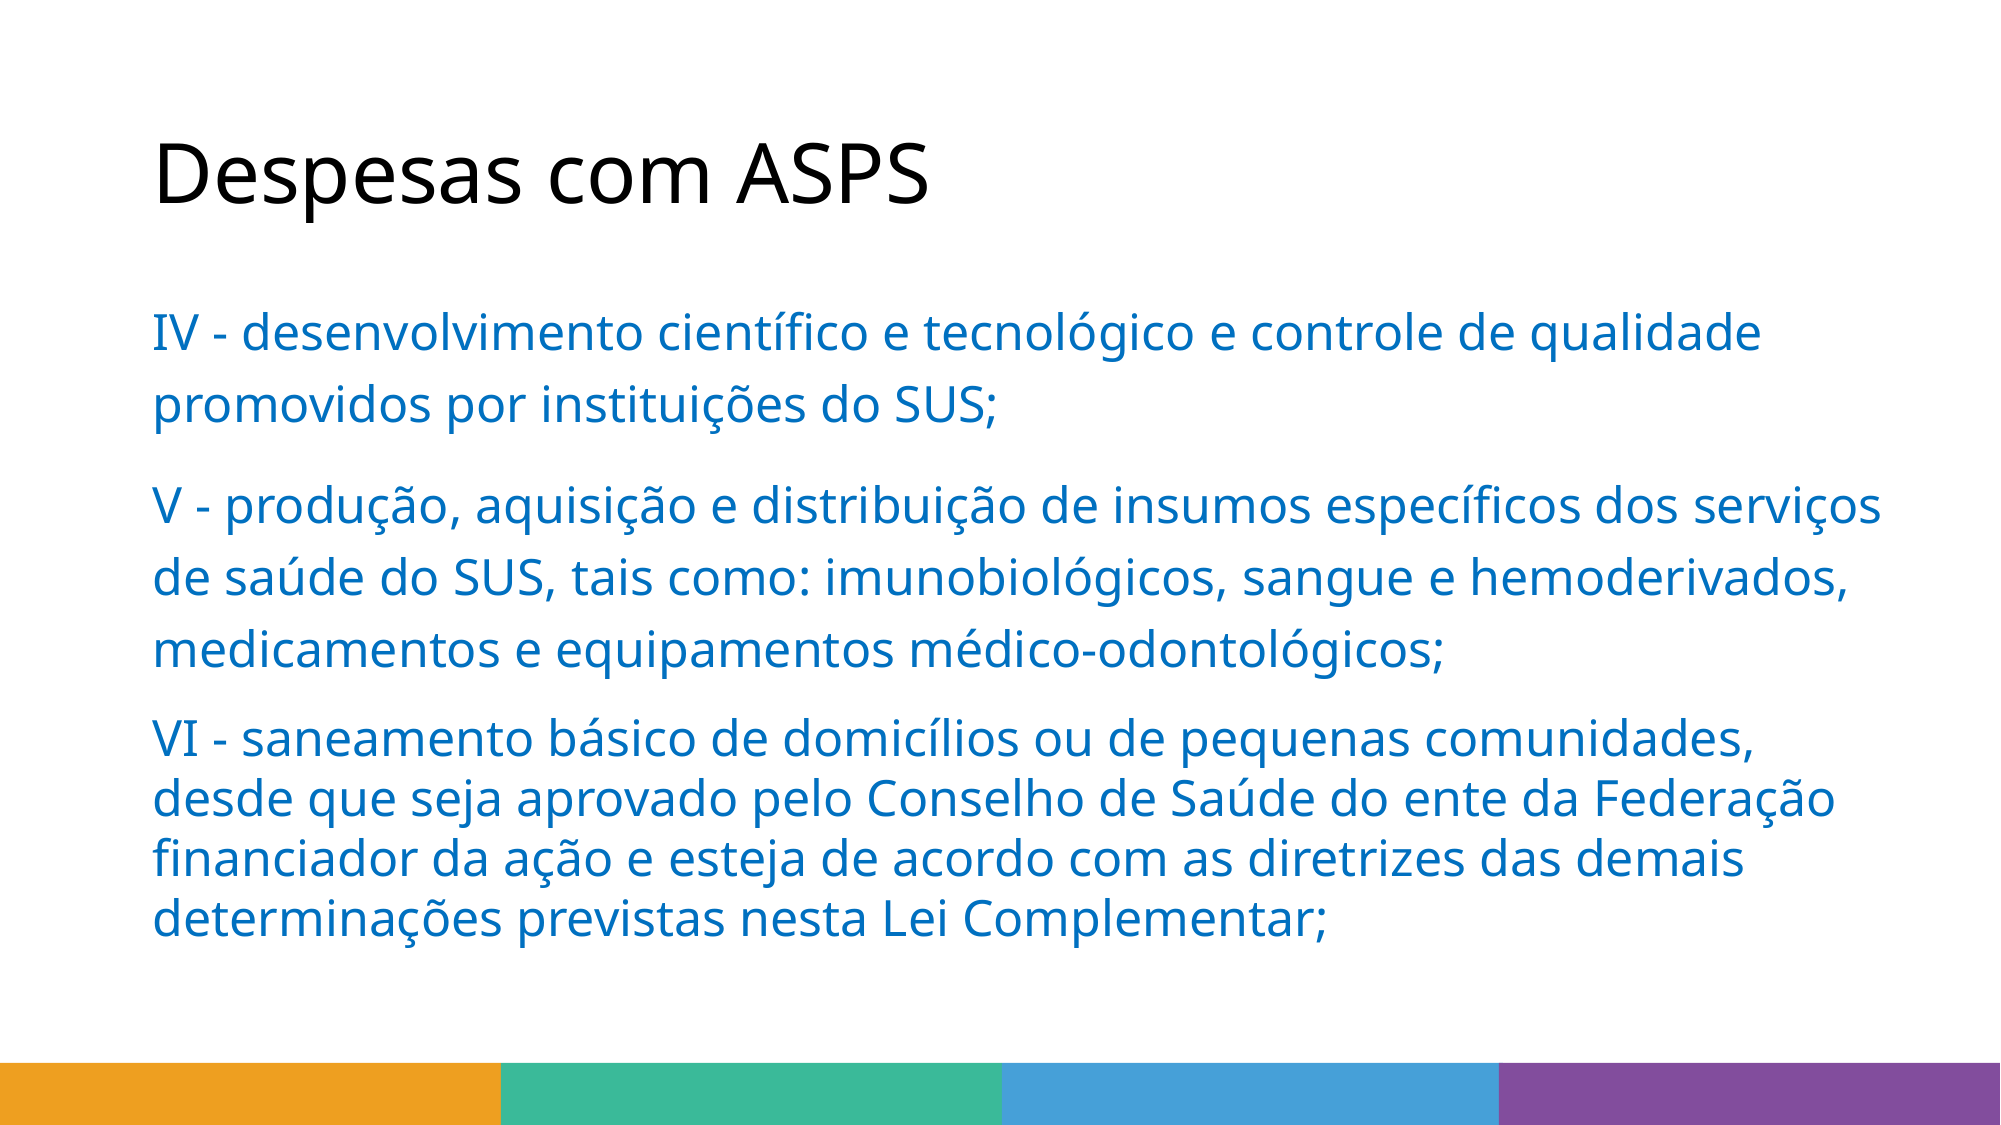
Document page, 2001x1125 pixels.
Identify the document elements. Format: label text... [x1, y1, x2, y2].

list IV - desenvolvimento científico e tecnológico e controle de qualidade promovidos por instituições do SUS; V - produção, aquisição e distribuição de insumos específicos dos serviços de saúde do SUS, tais como: imunobiológicos, sangue e hemoderivados, medicamentos e equipamentos médico-odontológicos; VI - saneamento básico de domicílios ou de pequenas comunidades, desde que seja aprovado pelo Conselho de Saúde do ente da Federação financiador da ação e esteja de acordo com as diretrizes das demais determinações previstas nesta Lei Complementar; [137, 280, 1918, 997]
title Despesas com ASPS [137, 97, 1832, 256]
